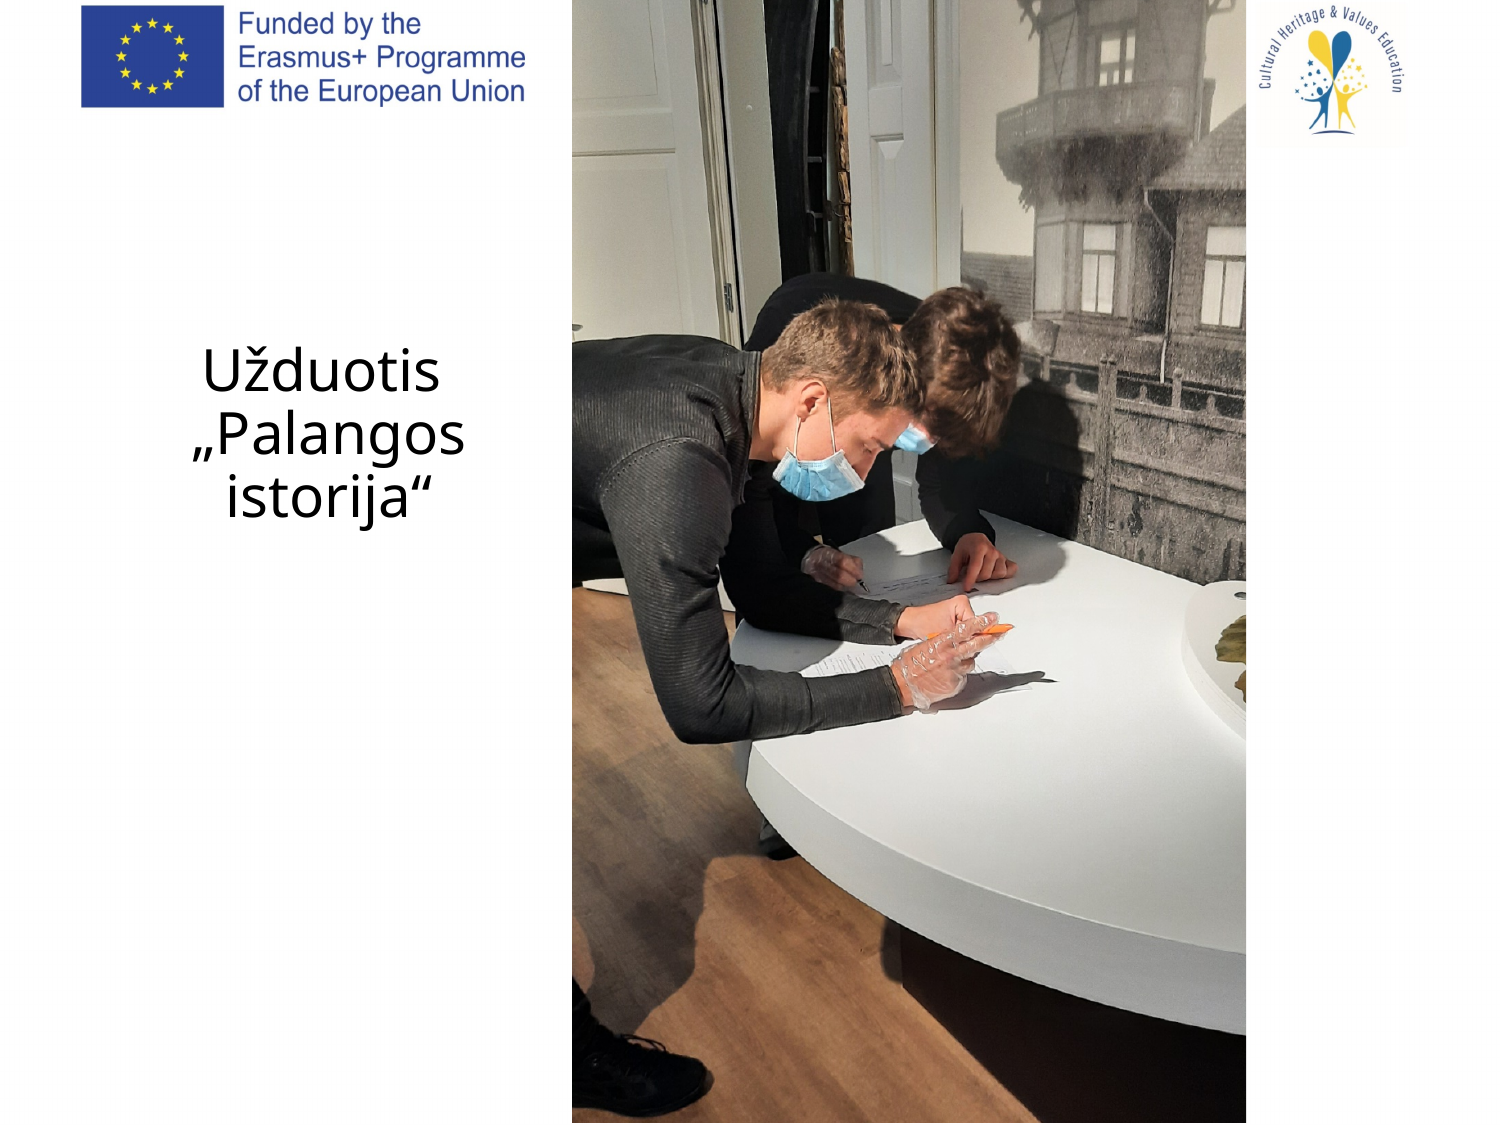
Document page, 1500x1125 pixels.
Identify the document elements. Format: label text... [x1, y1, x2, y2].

picture [0, 0, 1500, 1125]
list Užduotis „Palangos istorija“ [87, 333, 572, 959]
